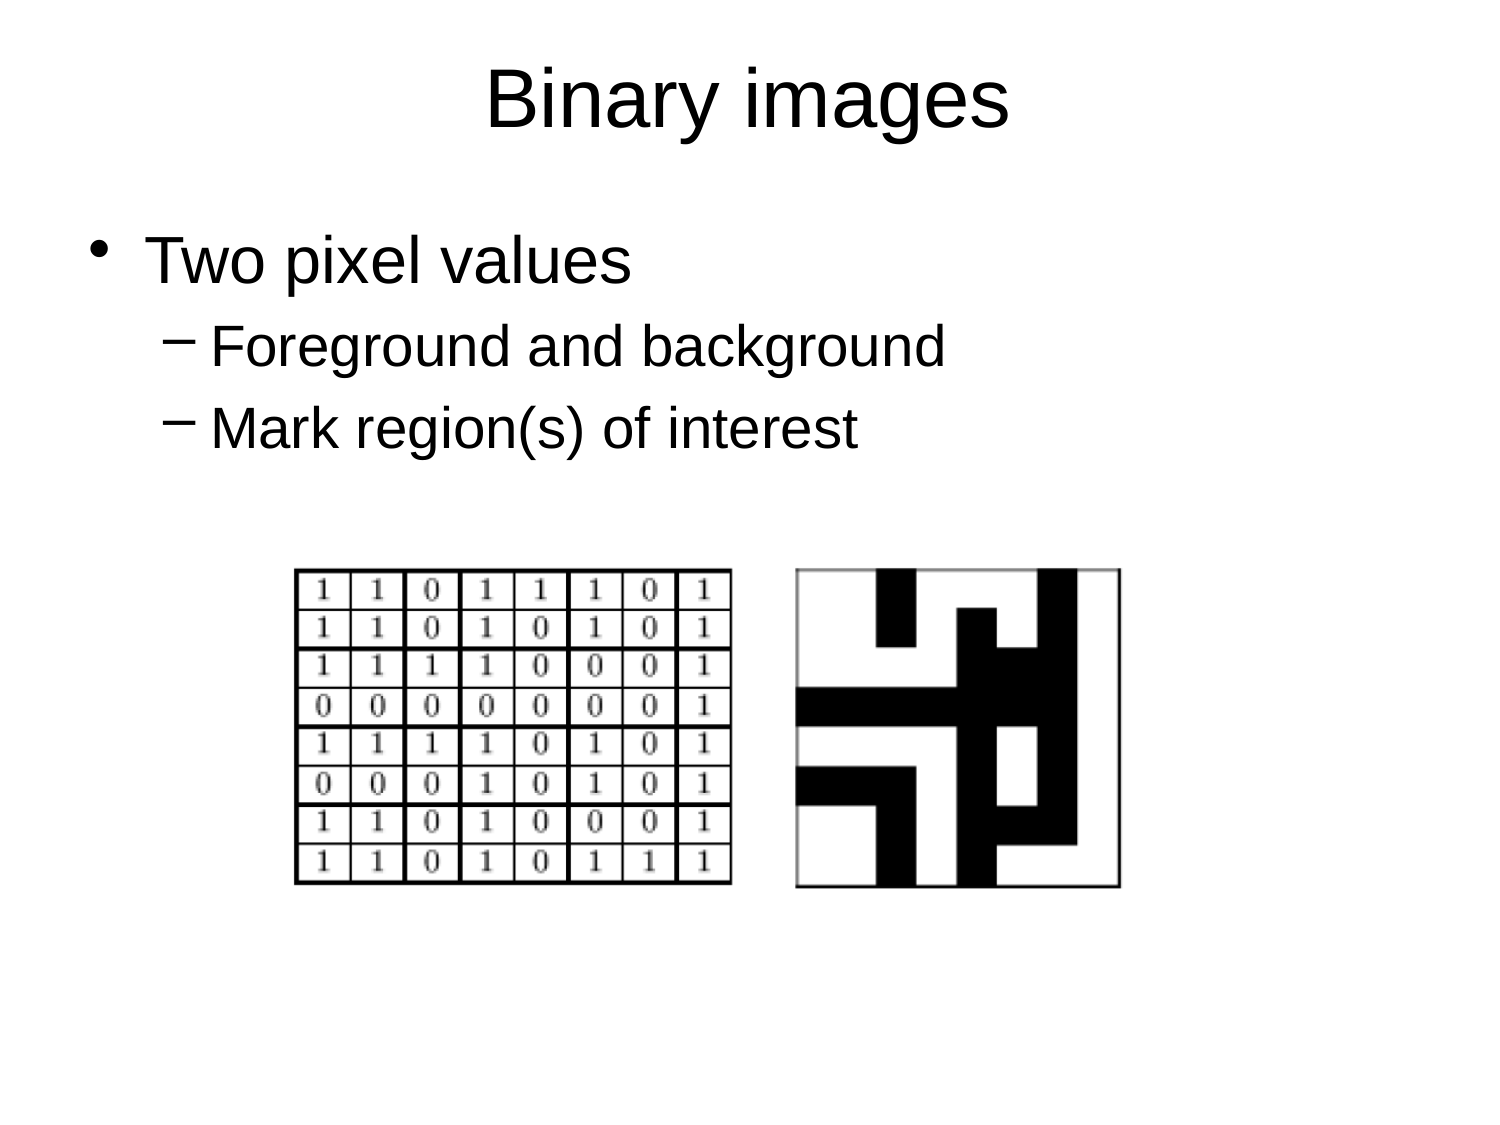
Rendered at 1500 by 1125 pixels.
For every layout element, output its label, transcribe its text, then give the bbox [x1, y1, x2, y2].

list Two pixel values Foreground and background Mark region(s) of interest [72, 208, 1424, 952]
picture [277, 550, 755, 899]
title Binary images [72, 0, 1424, 188]
picture [768, 538, 1164, 923]
